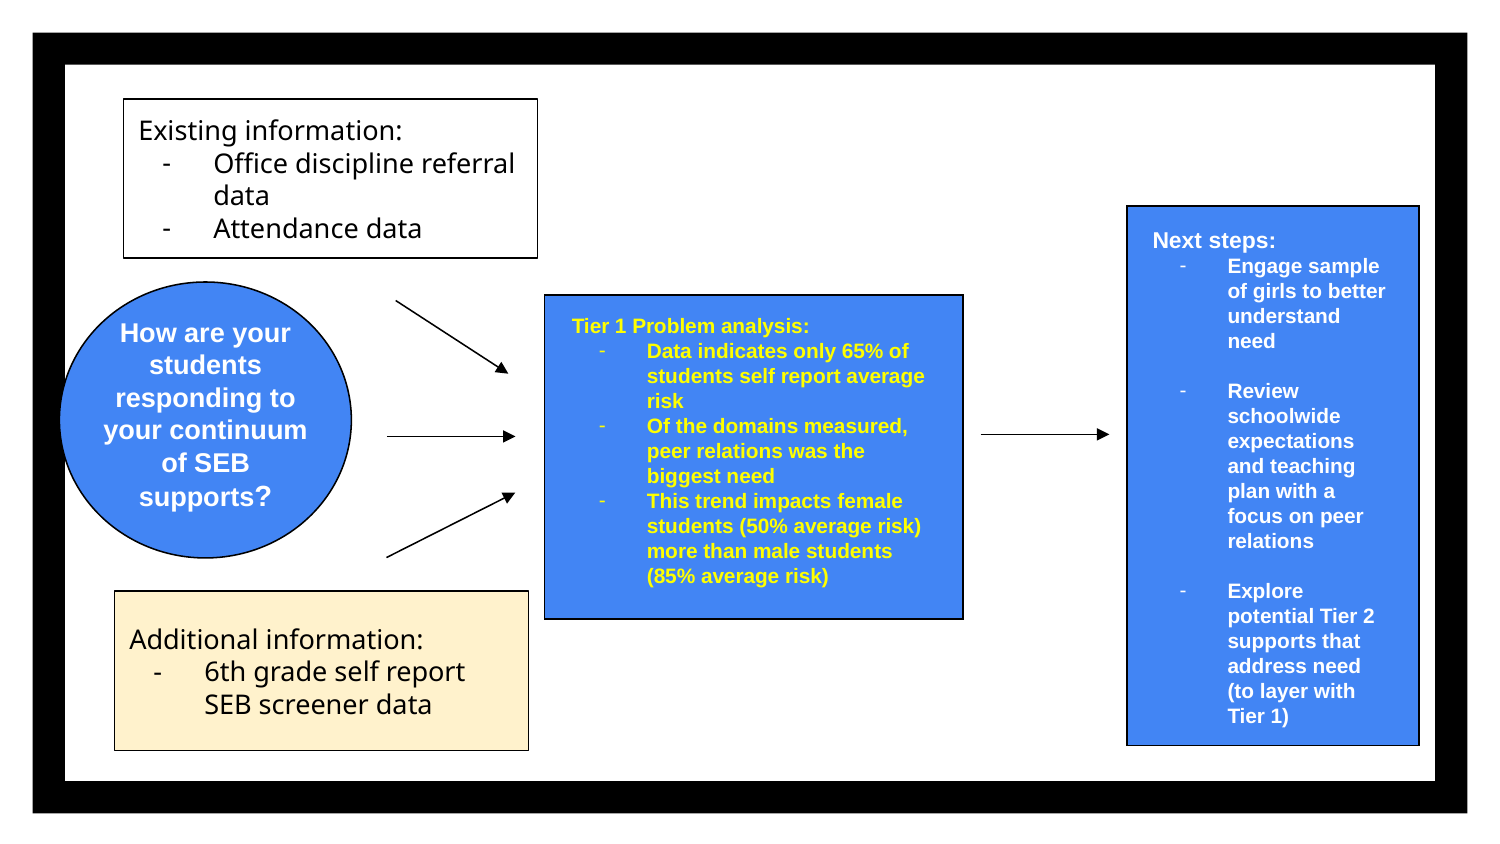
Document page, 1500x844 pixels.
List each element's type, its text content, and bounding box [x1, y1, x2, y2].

text_box Existing information: Office discipline referral data Attendance data [123, 98, 538, 259]
text_box [319, 333, 352, 507]
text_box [386, 492, 516, 558]
text_box [107, 522, 304, 558]
text_box How are your students responding to your continuum of SEB supports? [91, 309, 319, 522]
text_box [1126, 206, 1419, 746]
text_box Tier 1 Problem analysis: Data indicates only 65% of students self report average risk Of the domains measured, peer relations was the biggest need This trend impacts female students (50% average risk) more than male students (85% average risk) [560, 307, 949, 613]
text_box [395, 300, 509, 374]
text_box [59, 334, 91, 506]
text_box Additional information: 6th grade self report SEB screener data [114, 591, 529, 751]
text_box [118, 281, 293, 309]
text_box [544, 294, 964, 619]
text_box Next steps: Engage sample of girls to better understand need Review schoolwide expectations and teaching plan with a focus on peer relations Explore potential Tier 2 supports that address need (to layer with Tier 1) [1141, 220, 1403, 455]
